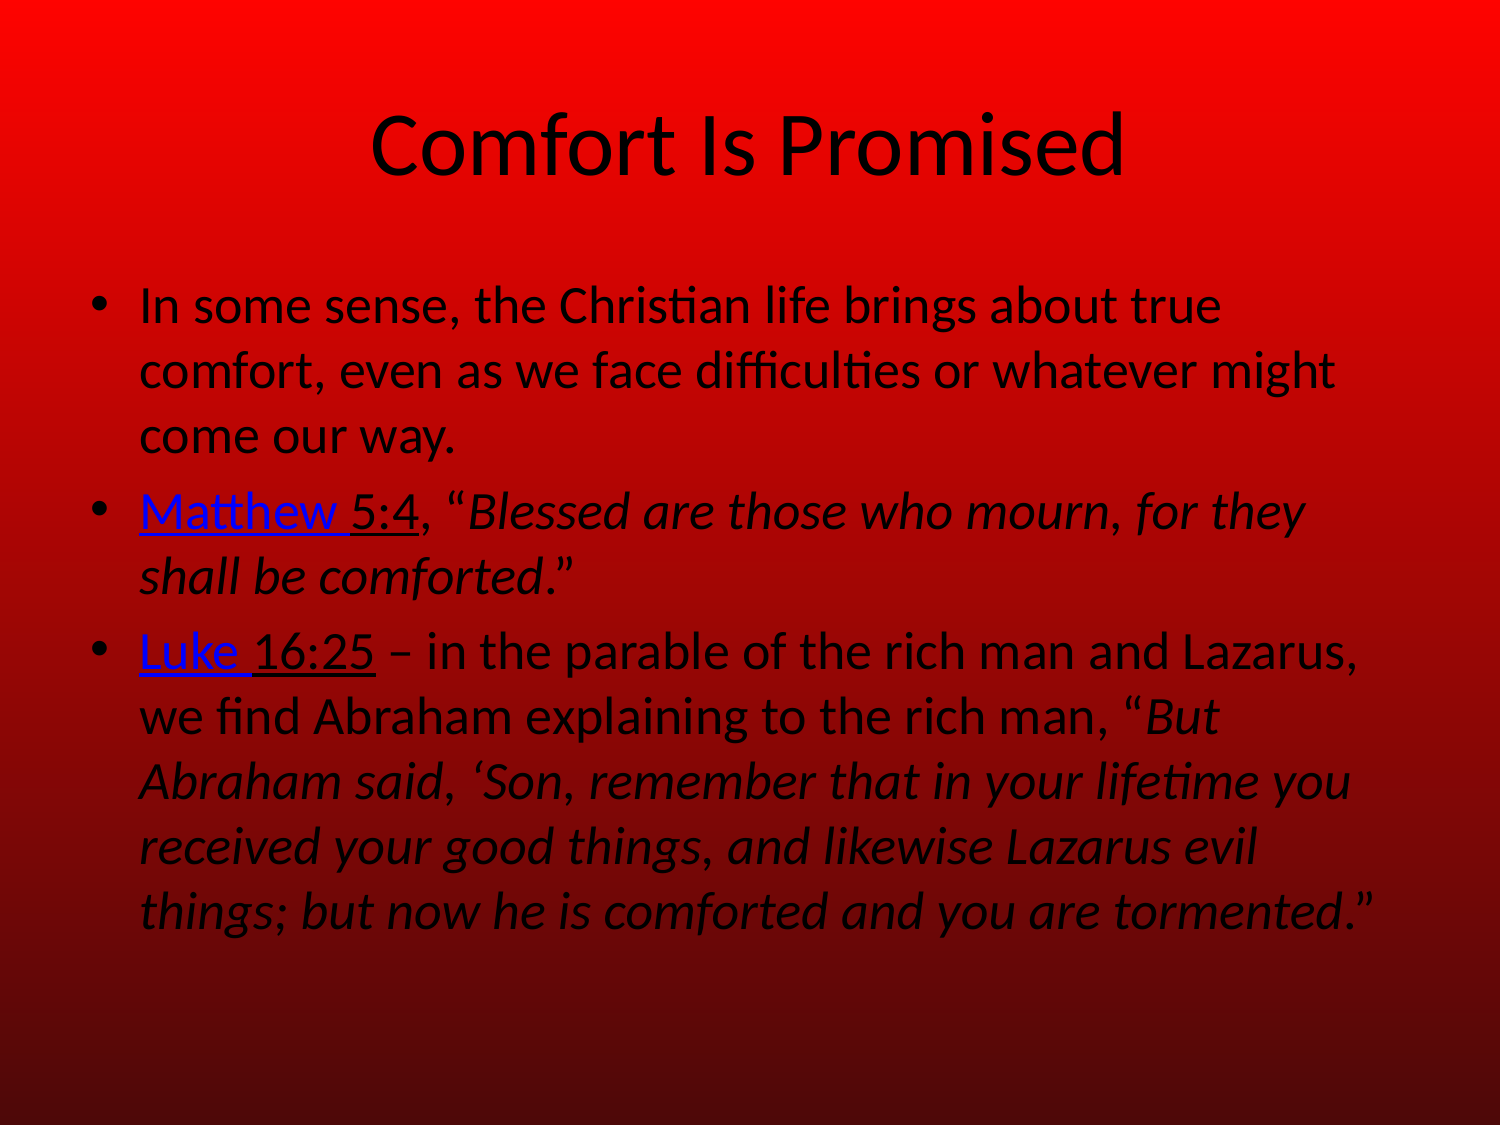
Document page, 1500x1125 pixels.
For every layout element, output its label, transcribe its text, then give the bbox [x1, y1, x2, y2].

list In some sense, the Christian life brings about true comfort, even as we face difficulties or whatever might come our way. Matthew 5:4, “Blessed are those who mourn, for they shall be comforted.” Luke 16:25 – in the parable of the rich man and Lazarus, we find Abraham explaining to the rich man, “But Abraham said, ‘Son, remember that in your lifetime you received your good things, and likewise Lazarus evil things; but now he is comforted and you are tormented.” [75, 262, 1425, 1005]
title Comfort Is Promised [75, 45, 1425, 233]
